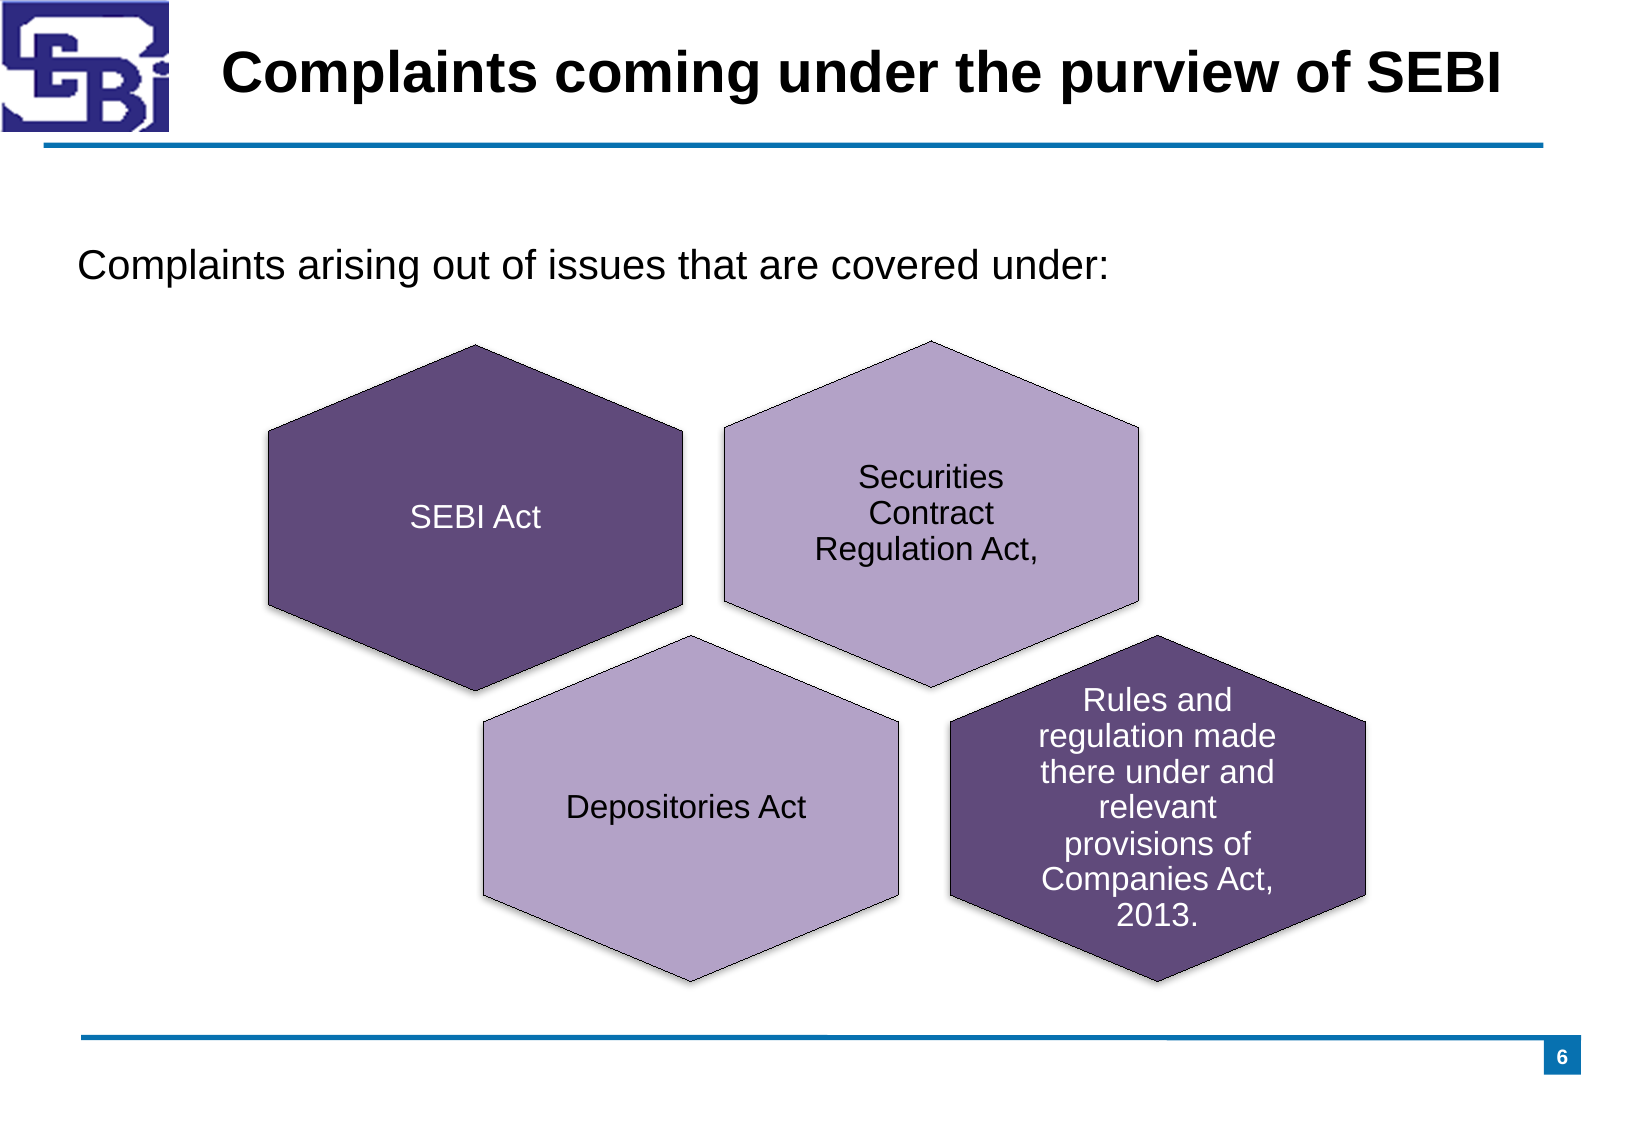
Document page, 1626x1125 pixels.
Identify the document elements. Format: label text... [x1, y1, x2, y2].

text_box Complaints arising out of issues that are covered under: [62, 155, 1575, 595]
text_box Complaints coming under the purview of SEBI [181, 0, 1544, 112]
picture [0, 0, 170, 133]
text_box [113, 340, 1595, 982]
text_box 6 [1543, 1037, 1581, 1075]
